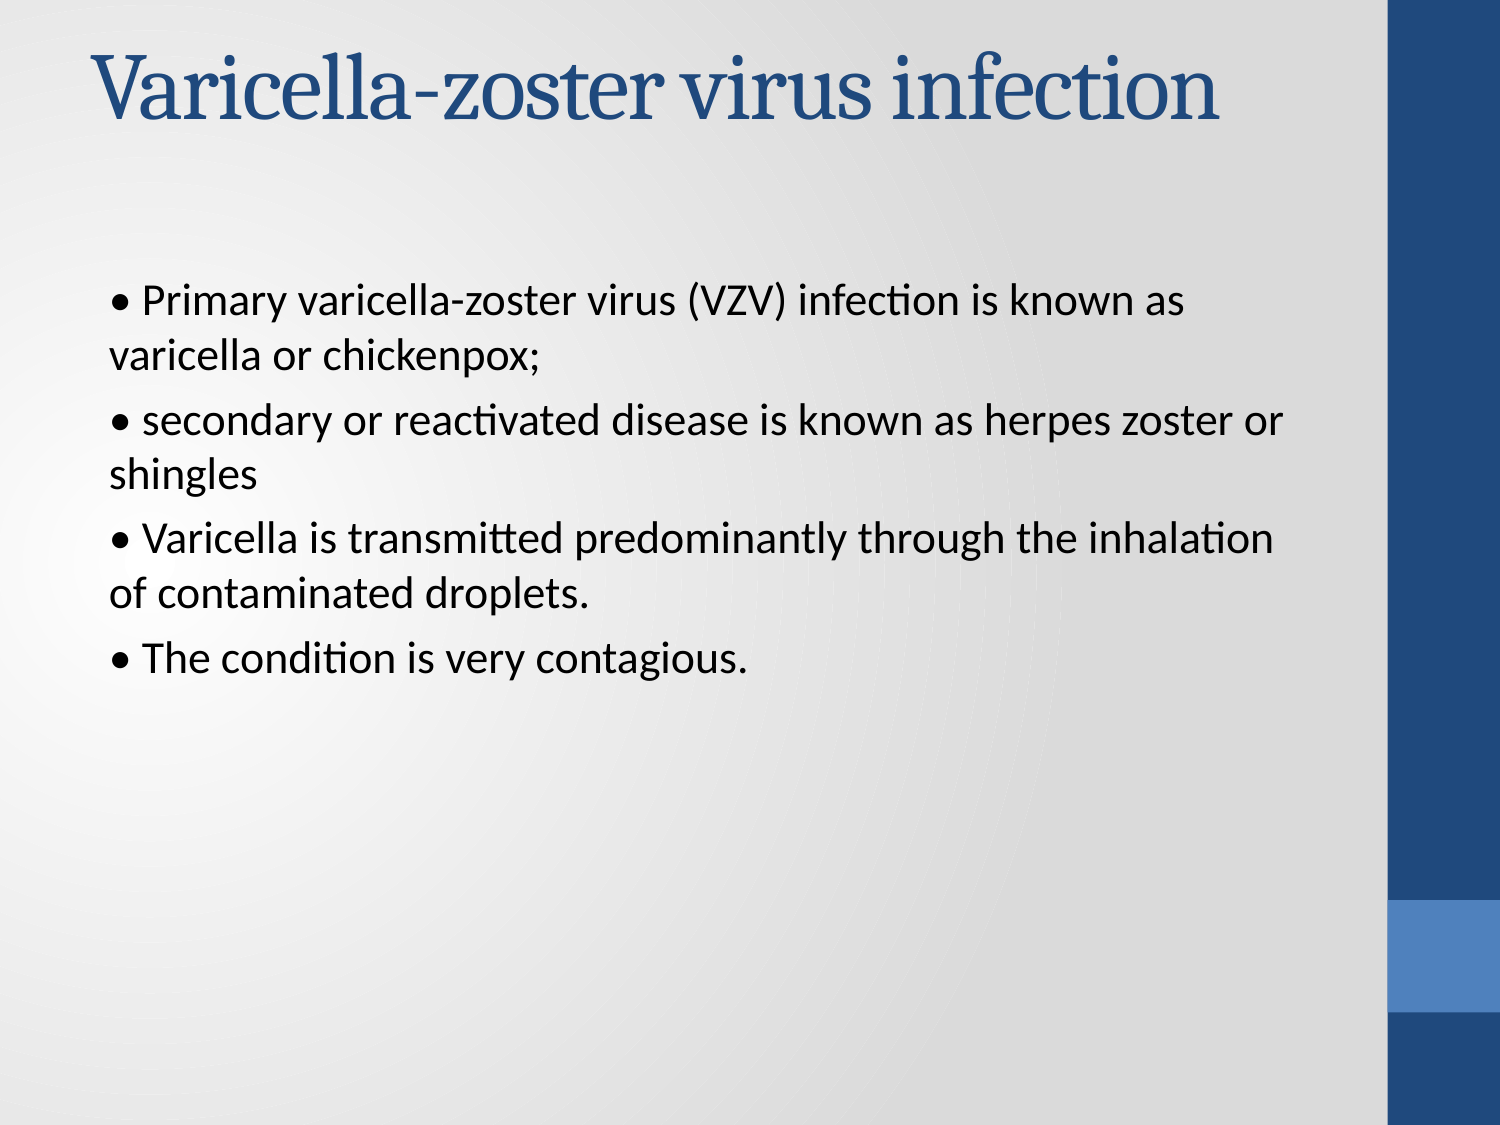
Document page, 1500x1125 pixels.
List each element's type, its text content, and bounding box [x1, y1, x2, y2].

title Varicella-zoster virus infection [75, 45, 1325, 233]
list • Primary varicella-zoster virus (VZV) infection is known as varicella or chickenpox; • secondary or reactivated disease is known as herpes zoster or shingles • Varicella is transmitted predominantly through the inhalation of contaminated droplets. • The condition is very contagious. [75, 262, 1325, 1050]
